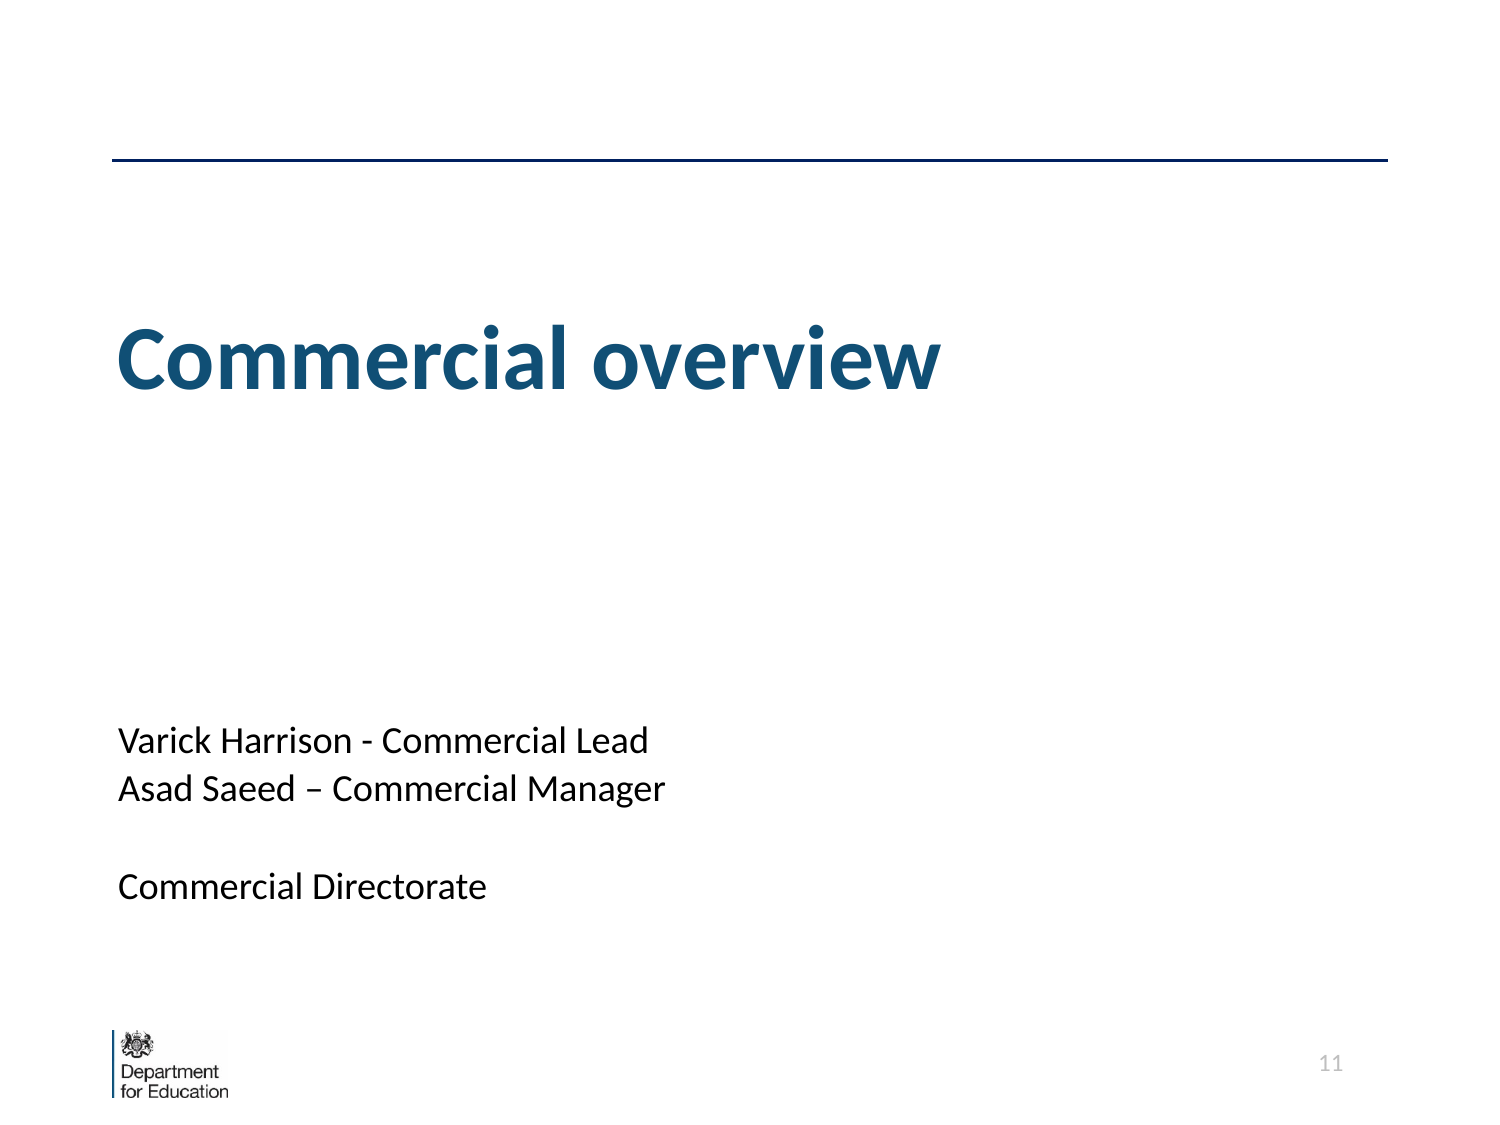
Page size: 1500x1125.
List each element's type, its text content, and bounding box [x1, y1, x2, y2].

subtitle Varick Harrison - Commercial Lead Asad Saeed – Commercial Manager Commercial Directorate [112, 609, 1412, 937]
slide_number 11 [1303, 1039, 1388, 1099]
picture [112, 1030, 228, 1098]
title Commercial overview [117, 326, 1370, 609]
